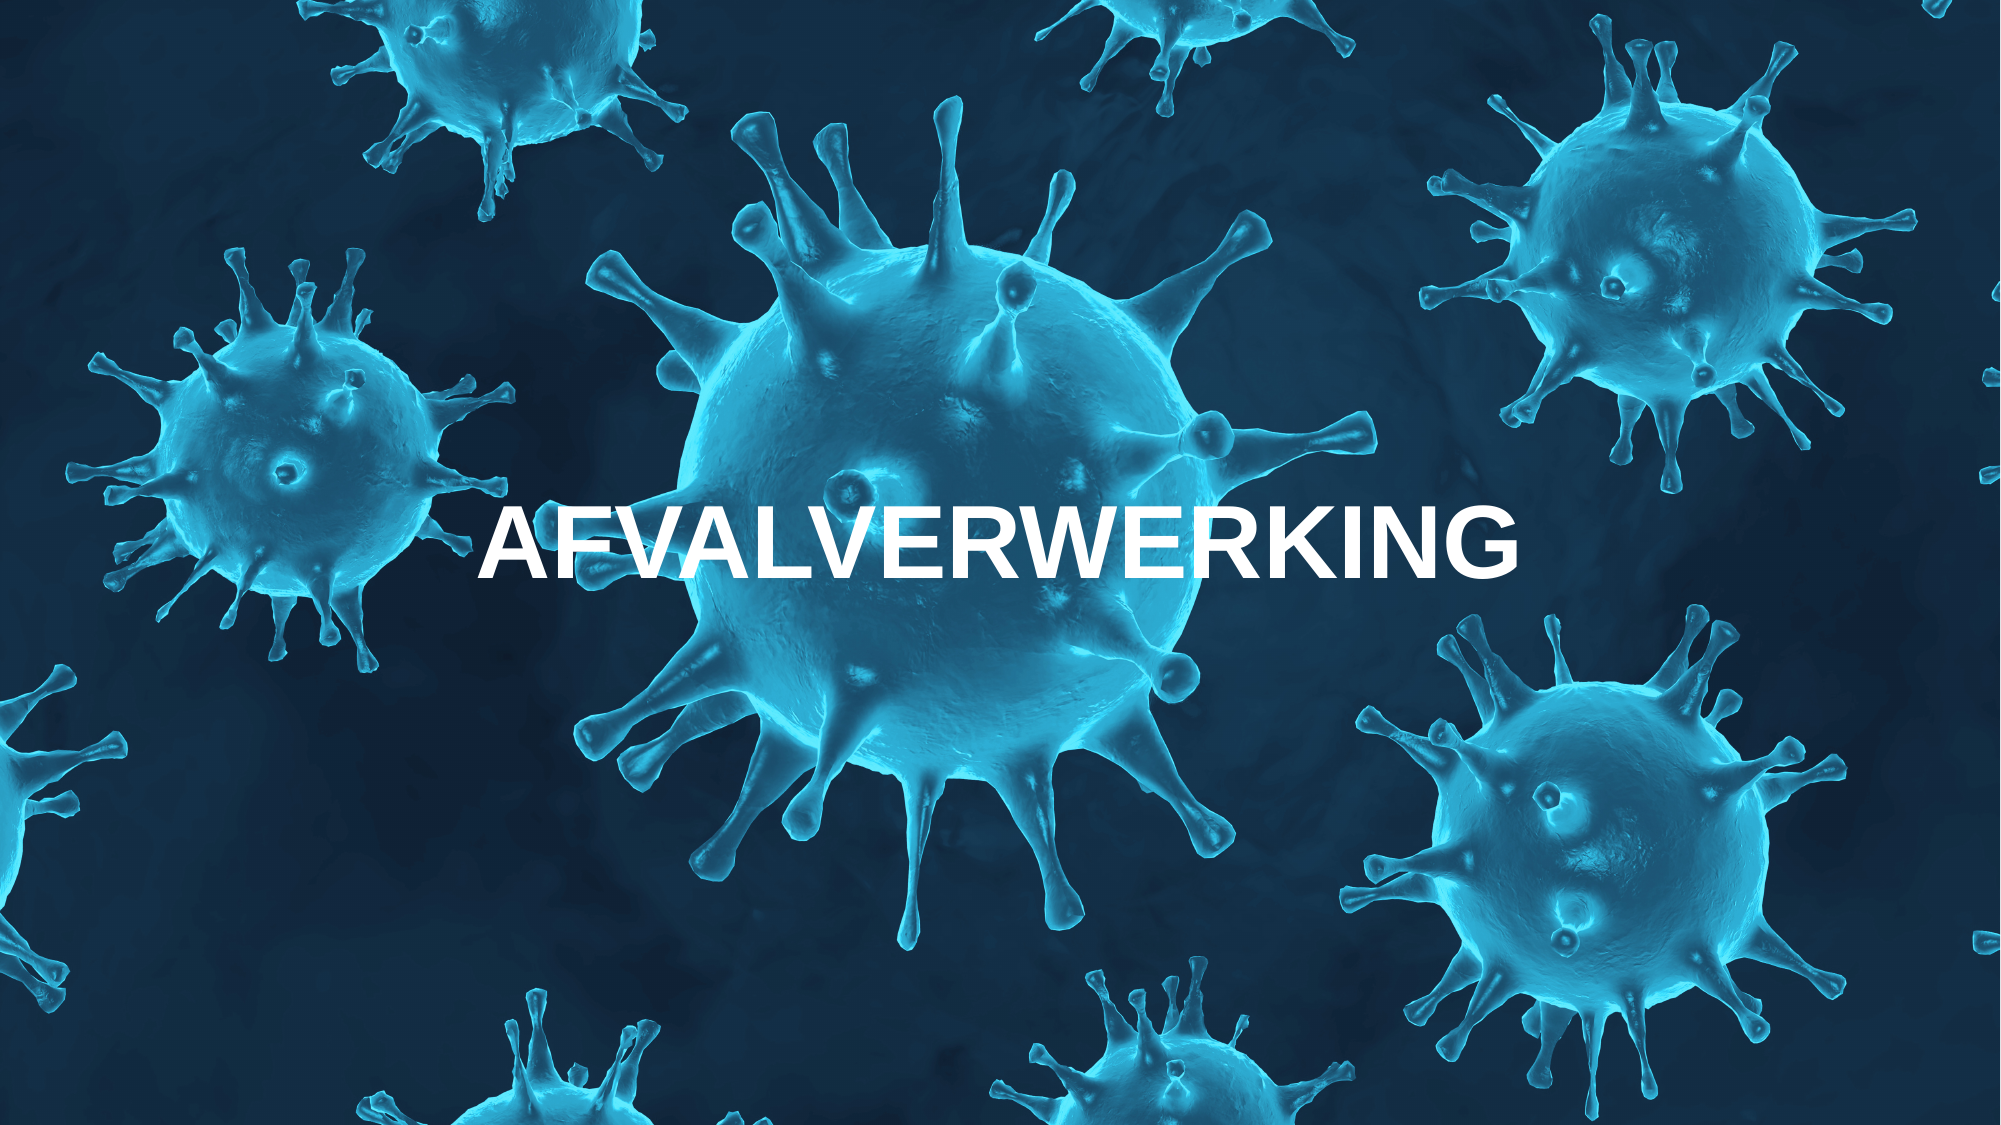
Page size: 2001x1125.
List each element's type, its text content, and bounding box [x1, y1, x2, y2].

picture [0, 0, 2001, 1125]
title AFVALVERWERKING [92, 481, 1908, 588]
